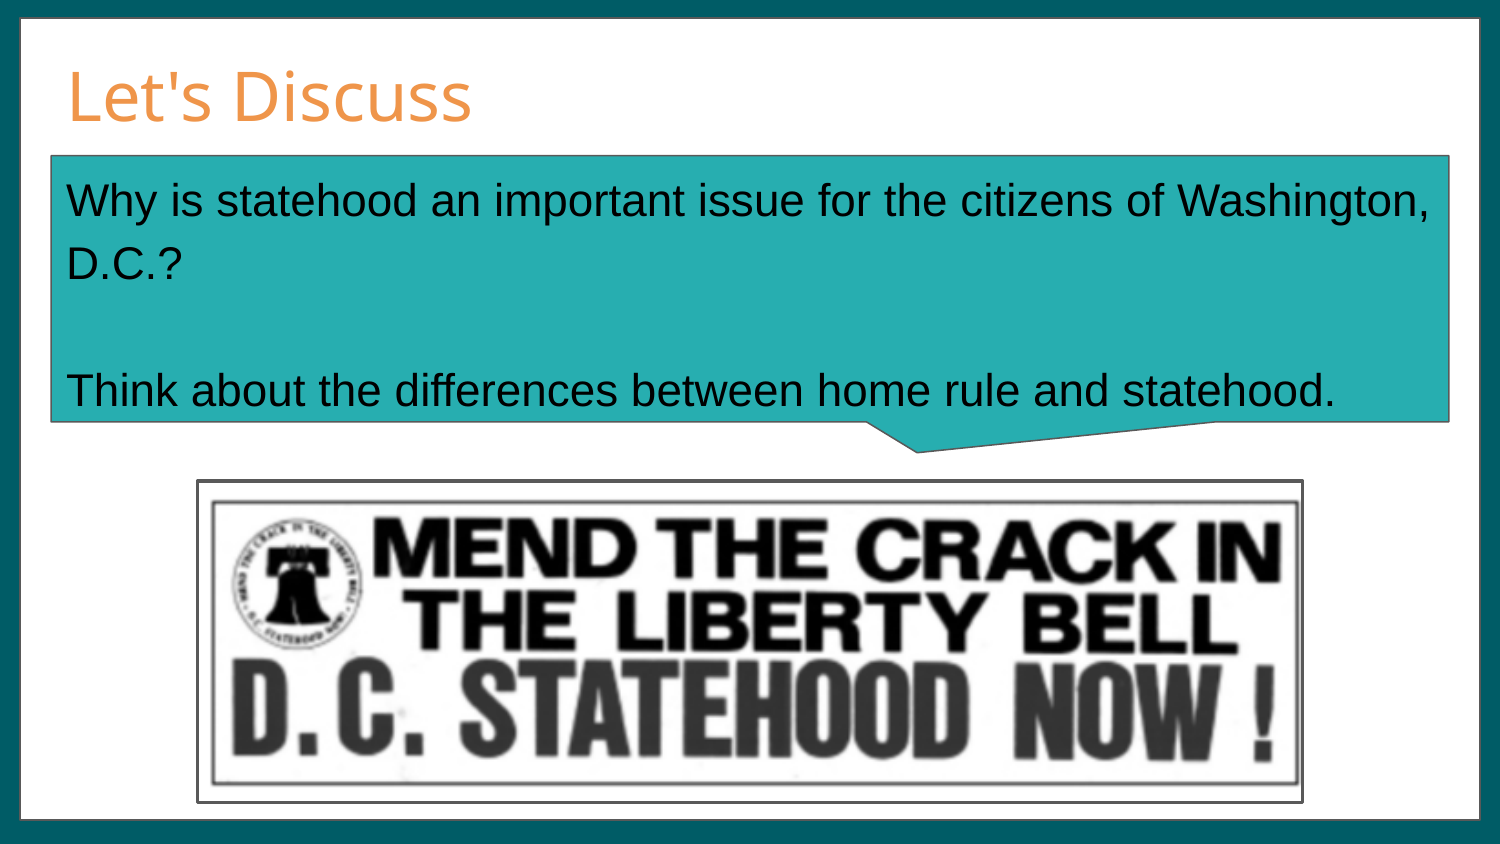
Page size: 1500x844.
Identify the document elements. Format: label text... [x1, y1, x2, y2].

picture [198, 482, 1302, 802]
title Let's Discuss [51, 25, 1449, 155]
text_box Why is statehood an important issue for the citizens of Washington, D.C.? Think about the differences between home rule and statehood. [51, 155, 1449, 453]
